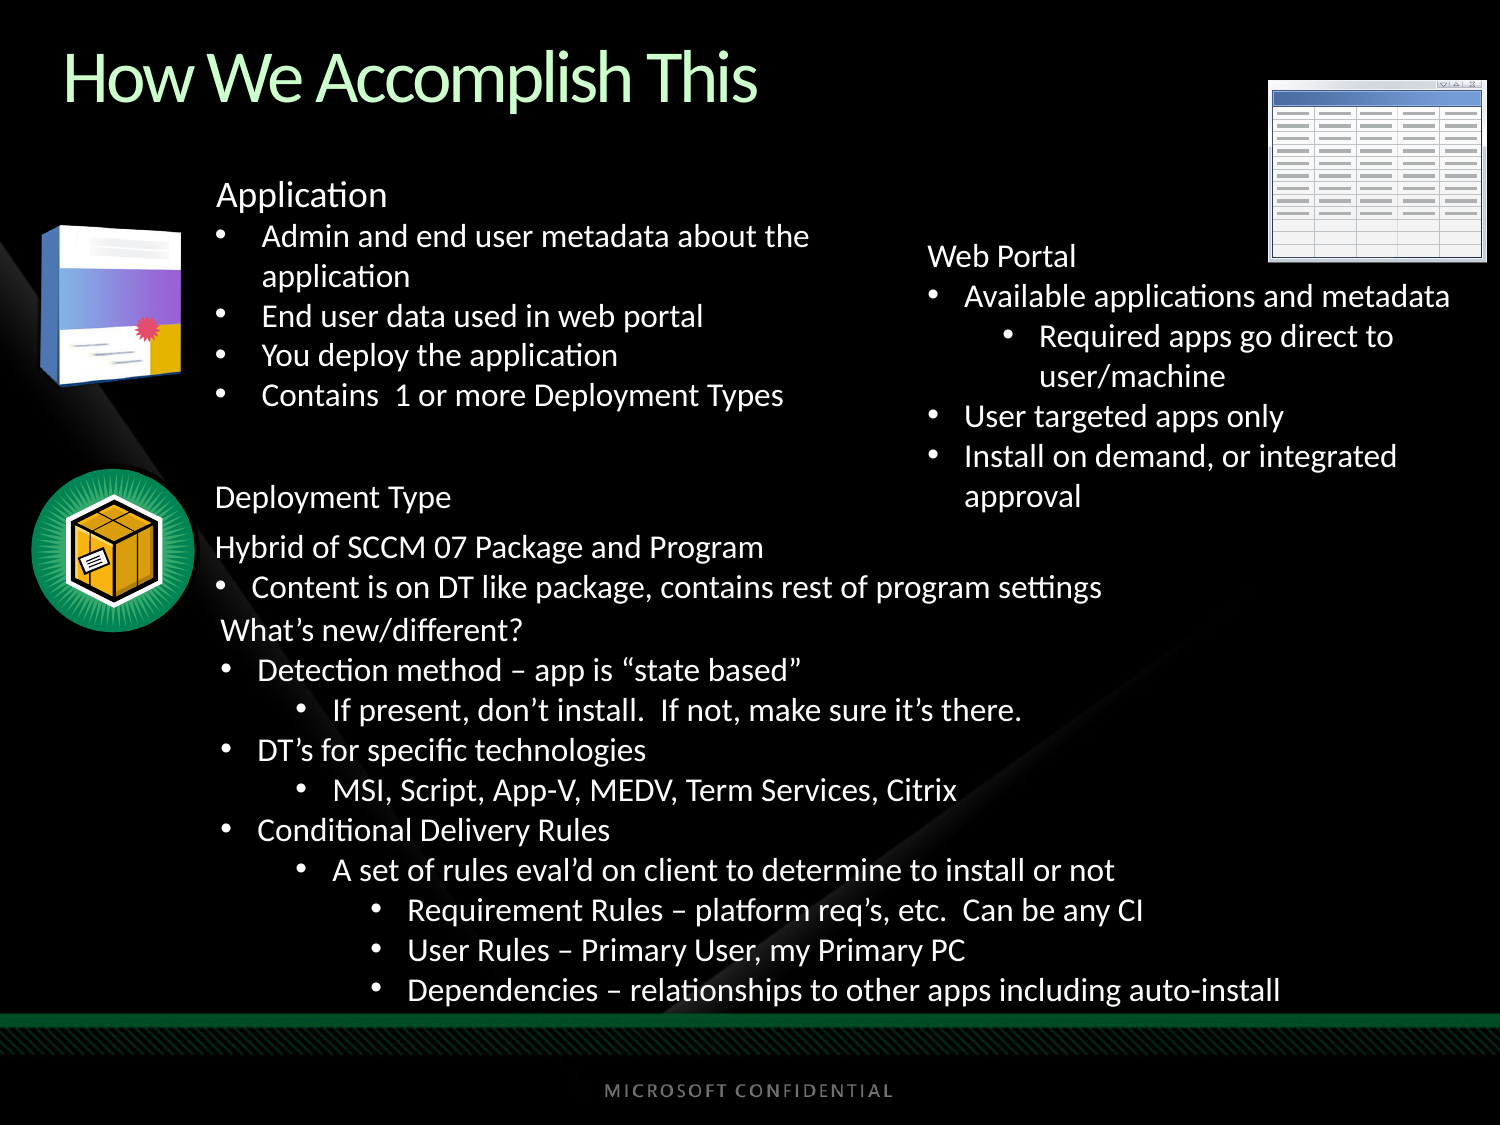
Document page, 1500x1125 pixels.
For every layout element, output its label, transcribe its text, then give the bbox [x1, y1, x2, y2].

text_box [912, 80, 1500, 526]
title How We Accomplish This [62, 37, 1438, 120]
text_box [24, 462, 1311, 1021]
picture [0, 0, 1500, 1125]
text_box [37, 162, 906, 424]
